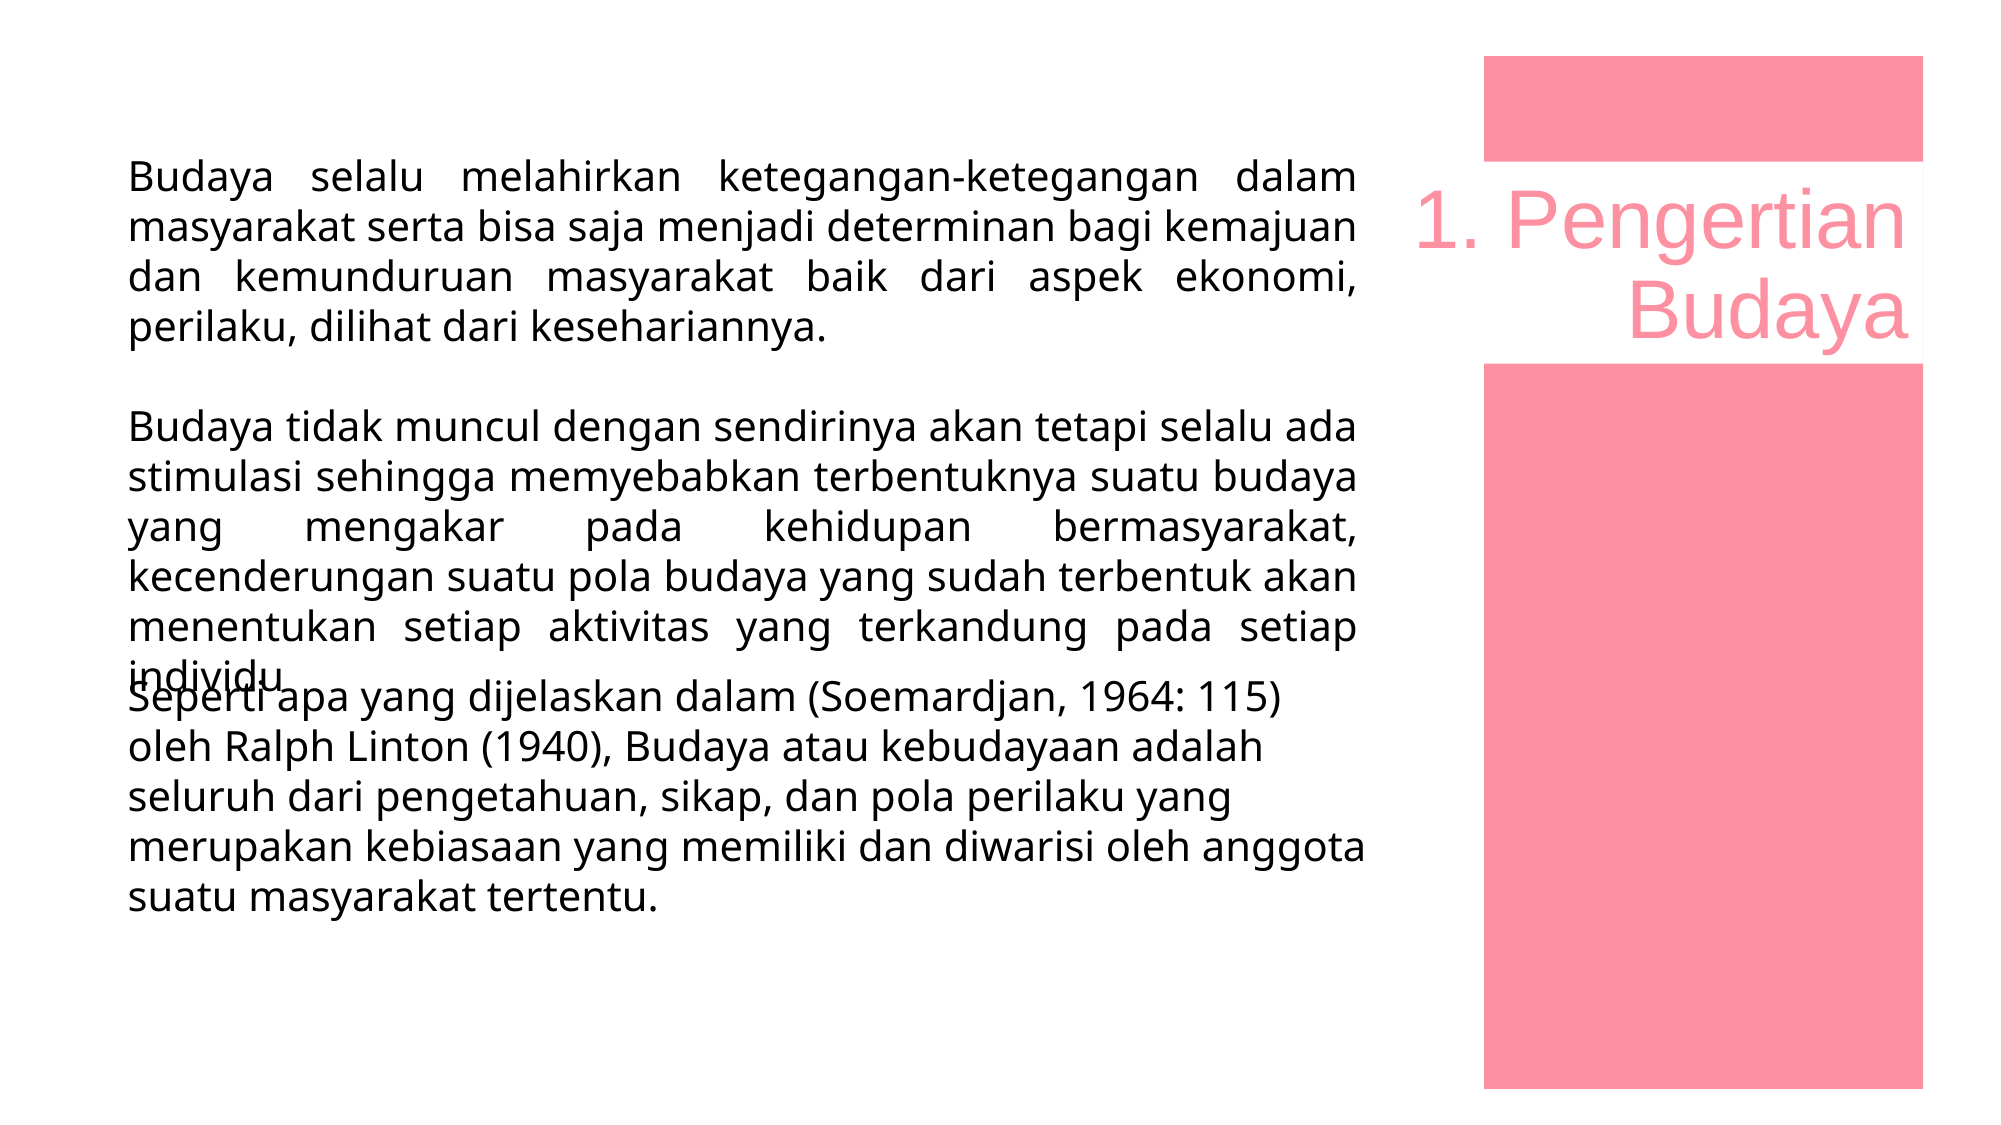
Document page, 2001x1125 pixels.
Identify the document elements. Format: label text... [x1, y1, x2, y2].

text_box [1483, 55, 1924, 161]
text_box [1483, 364, 1924, 1090]
text_box 1. Pengertian Budaya [1374, 161, 1924, 364]
text_box Seperti apa yang dijelaskan dalam (Soemardjan, 1964: 115) oleh Ralph Linton (1940), Budaya atau kebudayaan adalah seluruh dari pengetahuan, sikap, dan pola perilaku yang merupakan kebiasaan yang memiliki dan diwarisi oleh anggota suatu masyarakat tertentu. [113, 662, 1389, 928]
text_box Budaya selalu melahirkan ketegangan-ketegangan dalam masyarakat serta bisa saja menjadi determinan bagi kemajuan dan kemunduruan masyarakat baik dari aspek ekonomi, perilaku, dilihat dari kesehariannya. Budaya tidak muncul dengan sendirinya akan tetapi selalu ada stimulasi sehingga memyebabkan terbentuknya suatu budaya yang mengakar pada kehidupan bermasyarakat, kecenderungan suatu pola budaya yang sudah terbentuk akan menentukan setiap aktivitas yang terkandung pada setiap individu [113, 142, 1374, 662]
